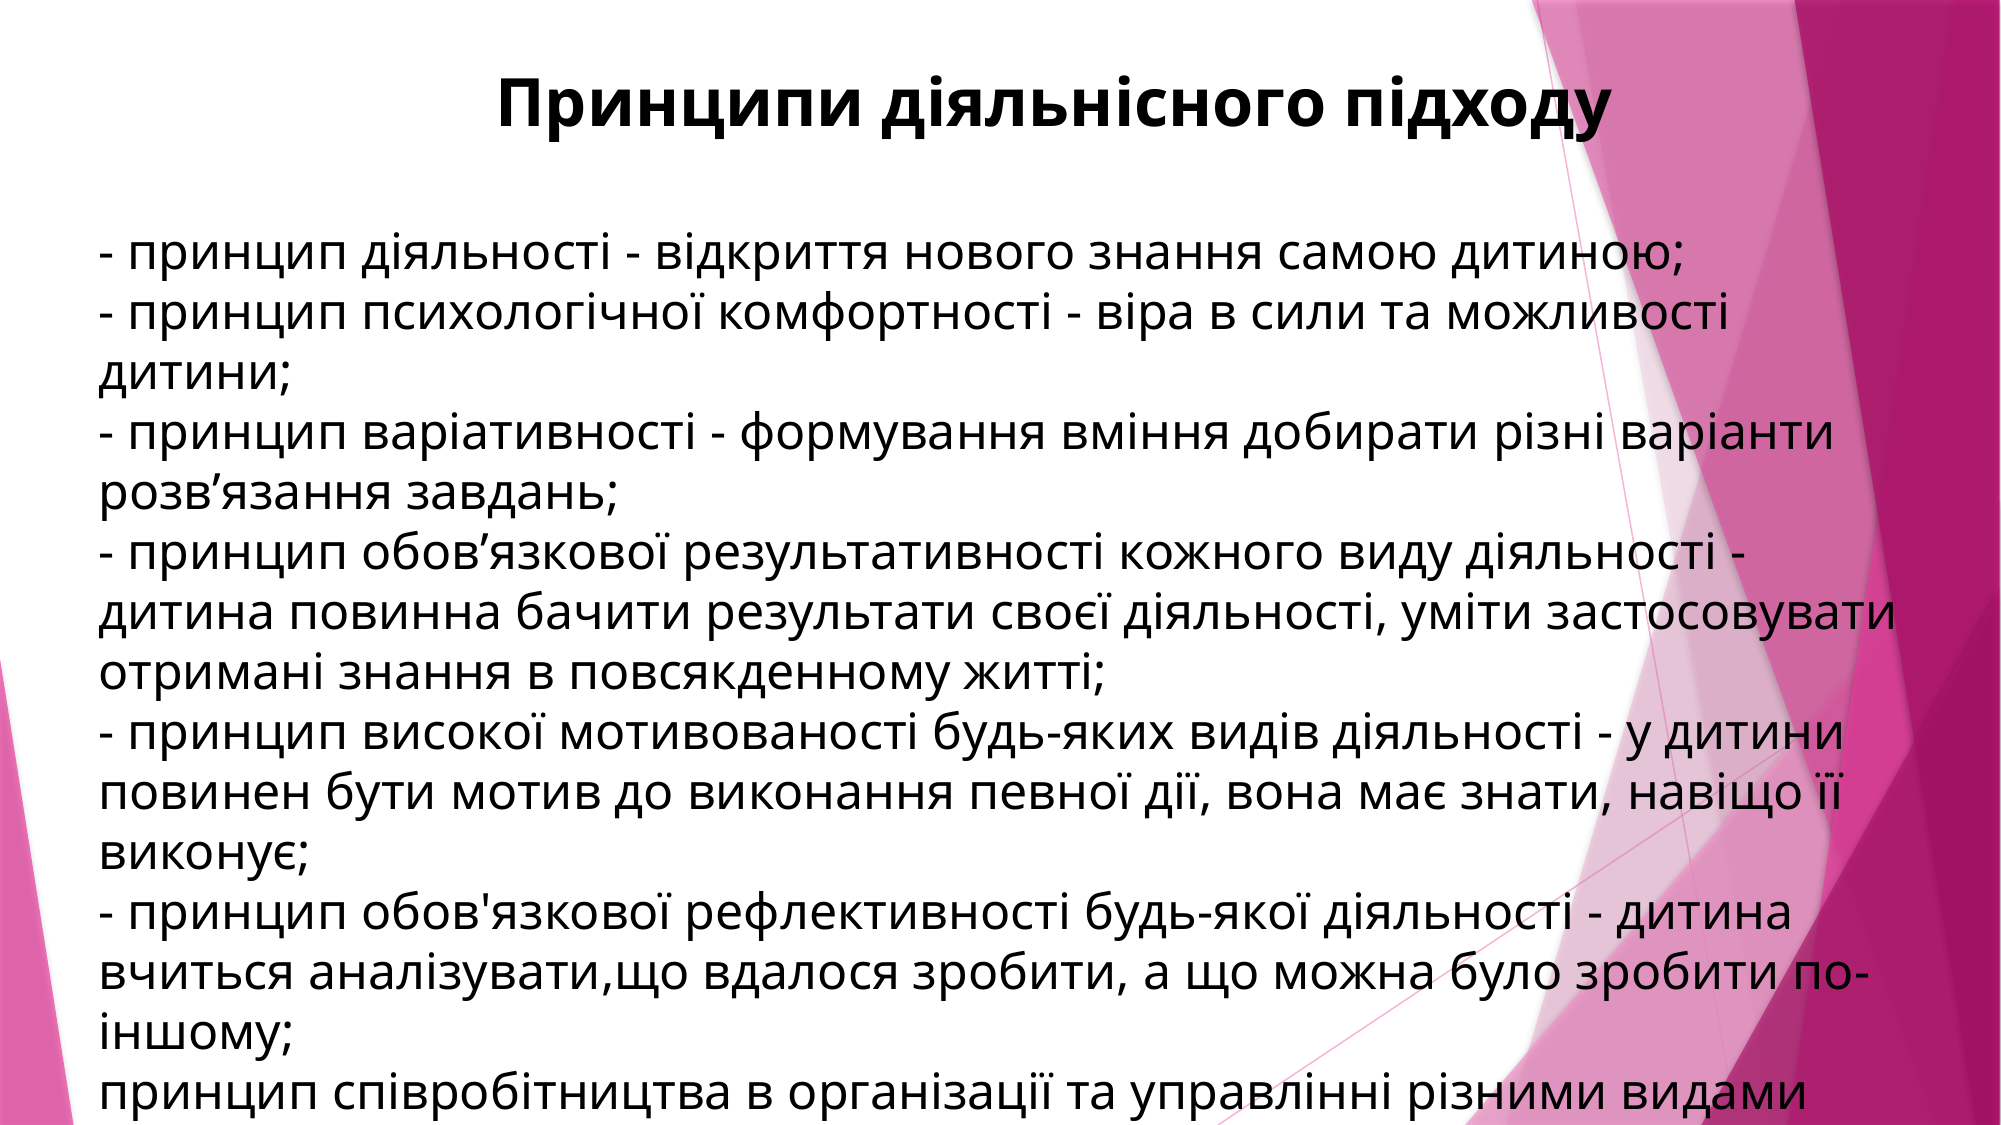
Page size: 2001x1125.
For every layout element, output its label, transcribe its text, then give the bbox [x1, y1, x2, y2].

text_box Принципи діяльнісного підходу - принцип діяльності - відкриття нового знання самою дитиною; - принцип психологічної комфортності - віра в сили та можливості дитини; - принцип варіативності - формування вміння добирати різні варіанти розв’язання завдань; - принцип обов’язкової результативності кожного виду діяльності - дитина повинна бачити результати своєї діяльності, уміти застосовувати отримані знання в повсякденному житті; - принцип високої мотивованості будь-яких видів діяльності - у дитини повинен бути мотив до виконання певної дії, вона має знати, навіщо її виконує; - принцип обов'язкової рефлективності будь-якої діяльності - дитина вчиться аналізувати,що вдалося зробити, а що можна було зробити по-іншому; принцип співробітництва в організації та управлінні різними видами діяльності дітей; - принцип активності дитини в освітньому процесі - цілеспрямоване активне сприйняття дитиною досліджуваних явищ, їх осмислення, засвоєння та застосування. [83, 52, 1947, 1125]
